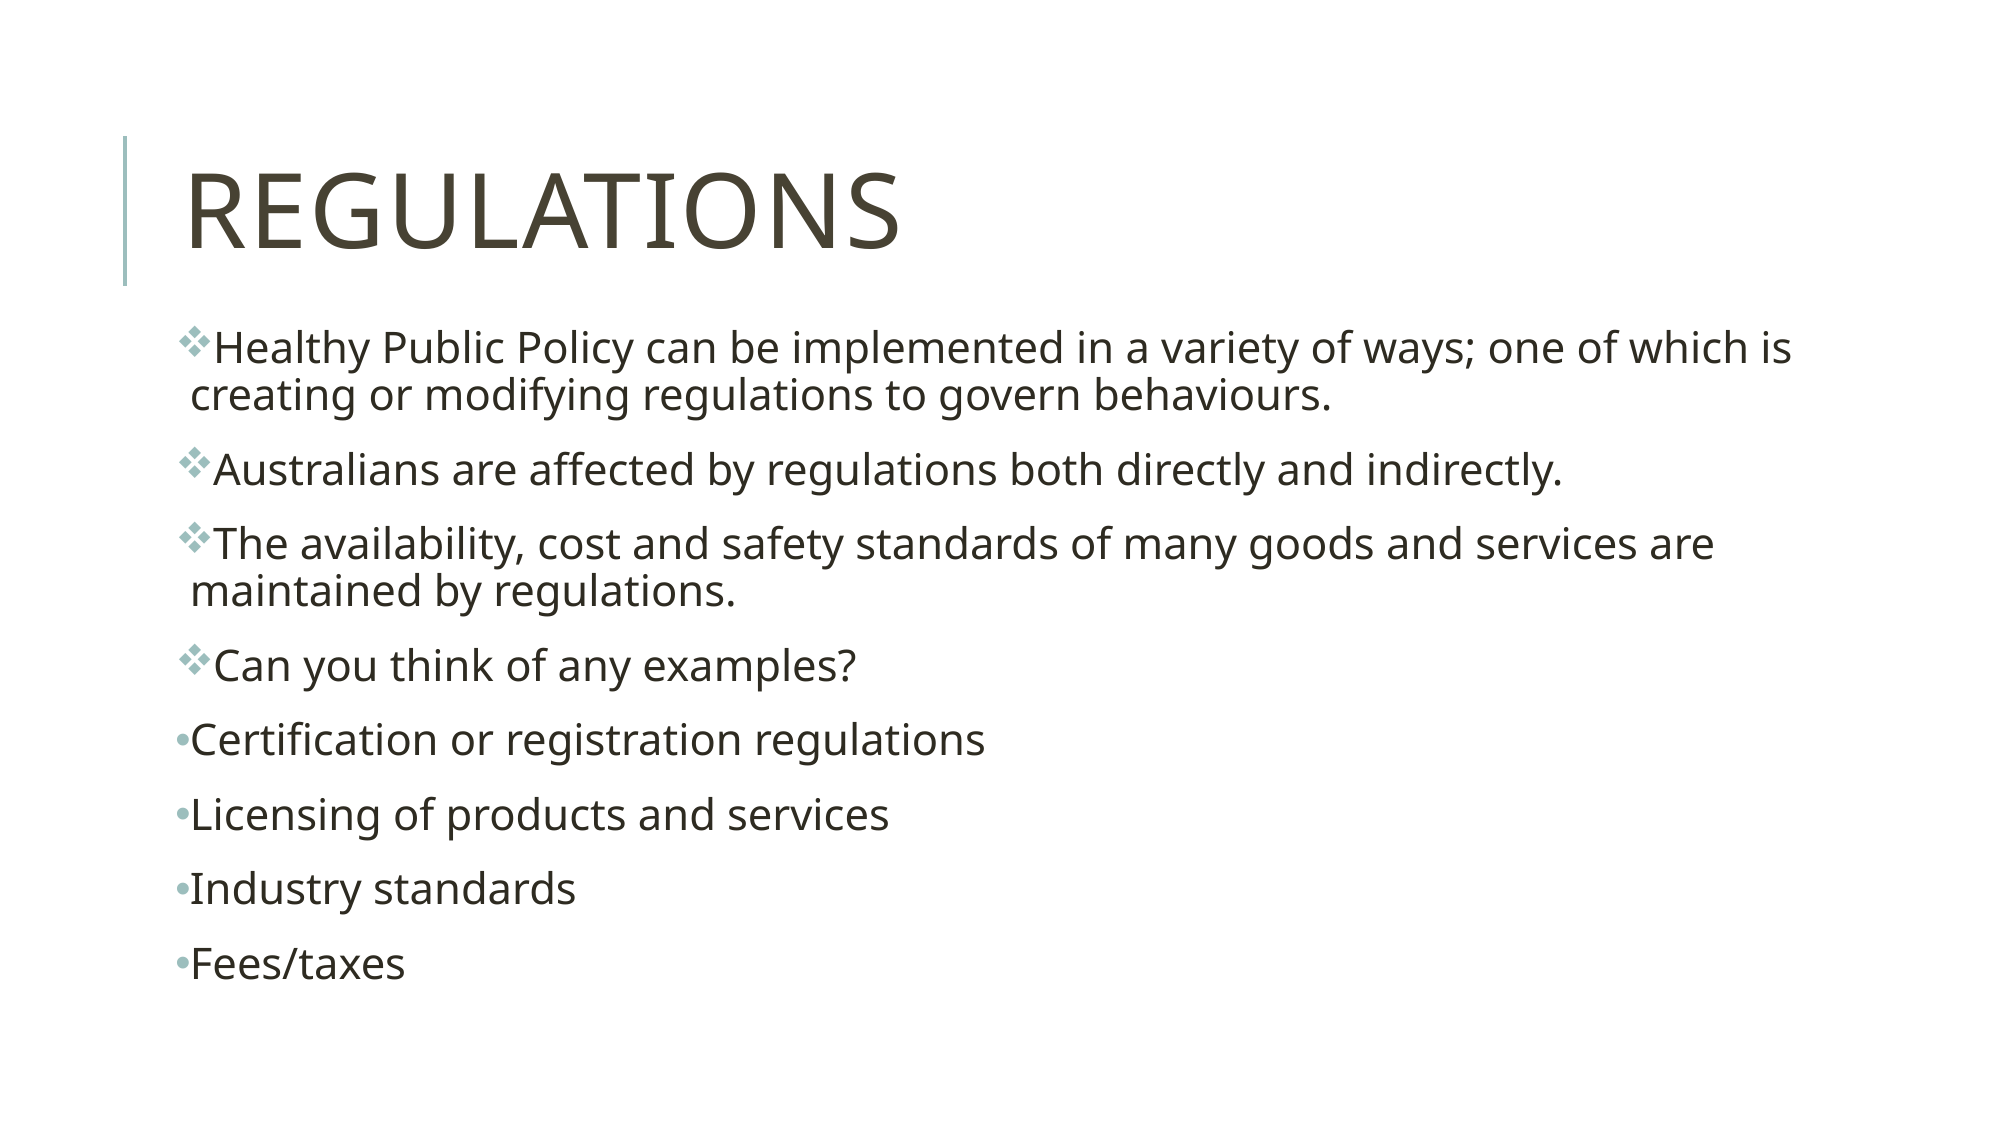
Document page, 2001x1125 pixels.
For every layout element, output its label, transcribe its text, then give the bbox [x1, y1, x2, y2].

list Healthy Public Policy can be implemented in a variety of ways; one of which is creating or modifying regulations to govern behaviours. Australians are affected by regulations both directly and indirectly. The availability, cost and safety standards of many goods and services are maintained by regulations. Can you think of any examples? Certification or registration regulations Licensing of products and services Industry standards Fees/taxes [168, 318, 1878, 1000]
title Regulations [168, 96, 1763, 318]
